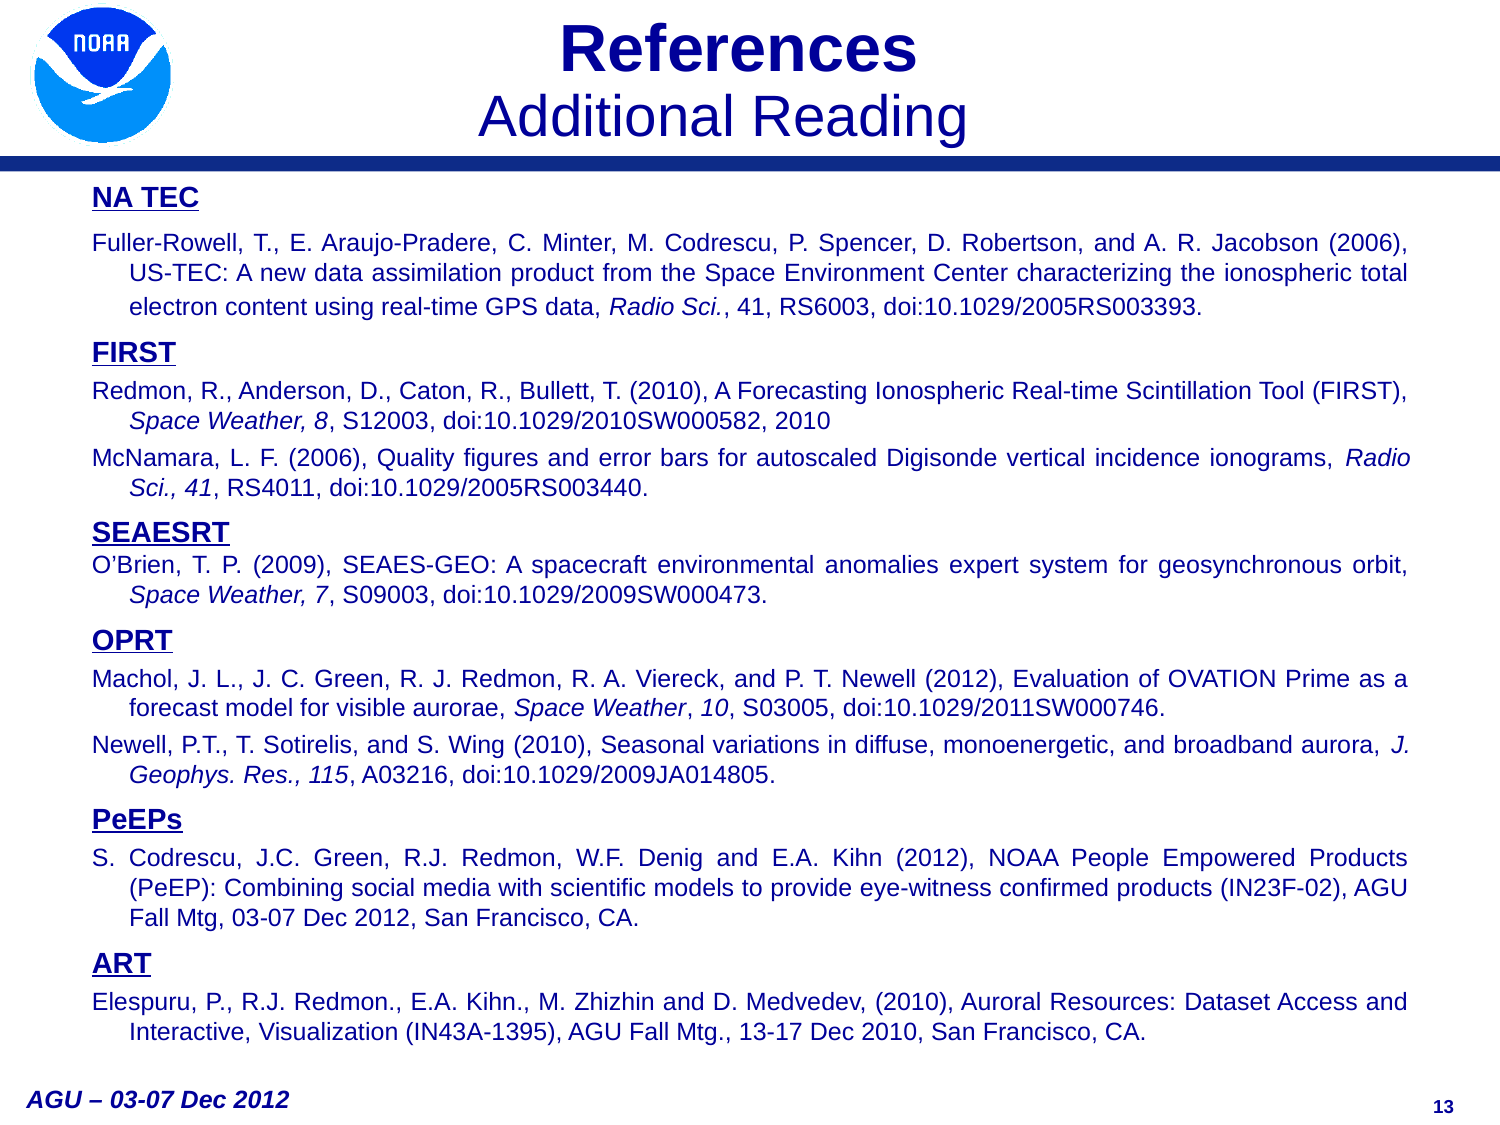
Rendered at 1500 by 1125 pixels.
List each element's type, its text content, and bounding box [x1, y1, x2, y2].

picture [26, 0, 177, 150]
text_box References Additional Reading [464, 6, 1033, 157]
text_box NA TEC Fuller-Rowell, T., E. Araujo-Pradere, C. Minter, M. Codrescu, P. Spencer, D. Robertson, and A. R. Jacobson (2006), US-TEC: A new data assimilation product from the Space Environment Center characterizing the ionospheric total electron content using real-time GPS data, Radio Sci., 41, RS6003, doi:10.1029/2005RS003393. FIRST Redmon, R., Anderson, D., Caton, R., Bullett, T. (2010), A Forecasting Ionospheric Real-time Scintillation Tool (FIRST), Space Weather, 8, S12003, doi:10.1029/2010SW000582, 2010 McNamara, L. F. (2006), Quality figures and error bars for autoscaled Digisonde vertical incidence ionograms, Radio Sci., 41, RS4011, doi:10.1029/2005RS003440. SEAESRT O’Brien, T. P. (2009), SEAES-GEO: A spacecraft environmental anomalies expert system for geosynchronous orbit, Space Weather, 7, S09003, doi:10.1029/2009SW000473. OPRT Machol, J. L., J. C. Green, R. J. Redmon, R. A. Viereck, and P. T. Newell (2012), Evaluation of OVATION Prime as a forecast model for visible aurorae, Space Weather, 10, S03005, doi:10.1029/2011SW000746. Newell, P.T., T. Sotirelis, and S. Wing (2010), Seasonal variations in diffuse, monoenergetic, and broadband aurora, J. Geophys. Res., 115, A03216, doi:10.1029/2009JA014805. PeEPs S. Codrescu, J.C. Green, R.J. Redmon, W.F. Denig and E.A. Kihn (2012), NOAA People Empowered Products (PeEP): Combining social media with scientific models to provide eye-witness confirmed products (IN23F-02), AGU Fall Mtg, 03-07 Dec 2012, San Francisco, CA. ART Elespuru, P., R.J. Redmon., E.A. Kihn., M. Zhizhin and D. Medvedev, (2010), Auroral Resources: Dataset Access and Interactive, Visualization (IN43A-1395), AGU Fall Mtg., 13-17 Dec 2010, San Francisco, CA. [77, 171, 1426, 1053]
